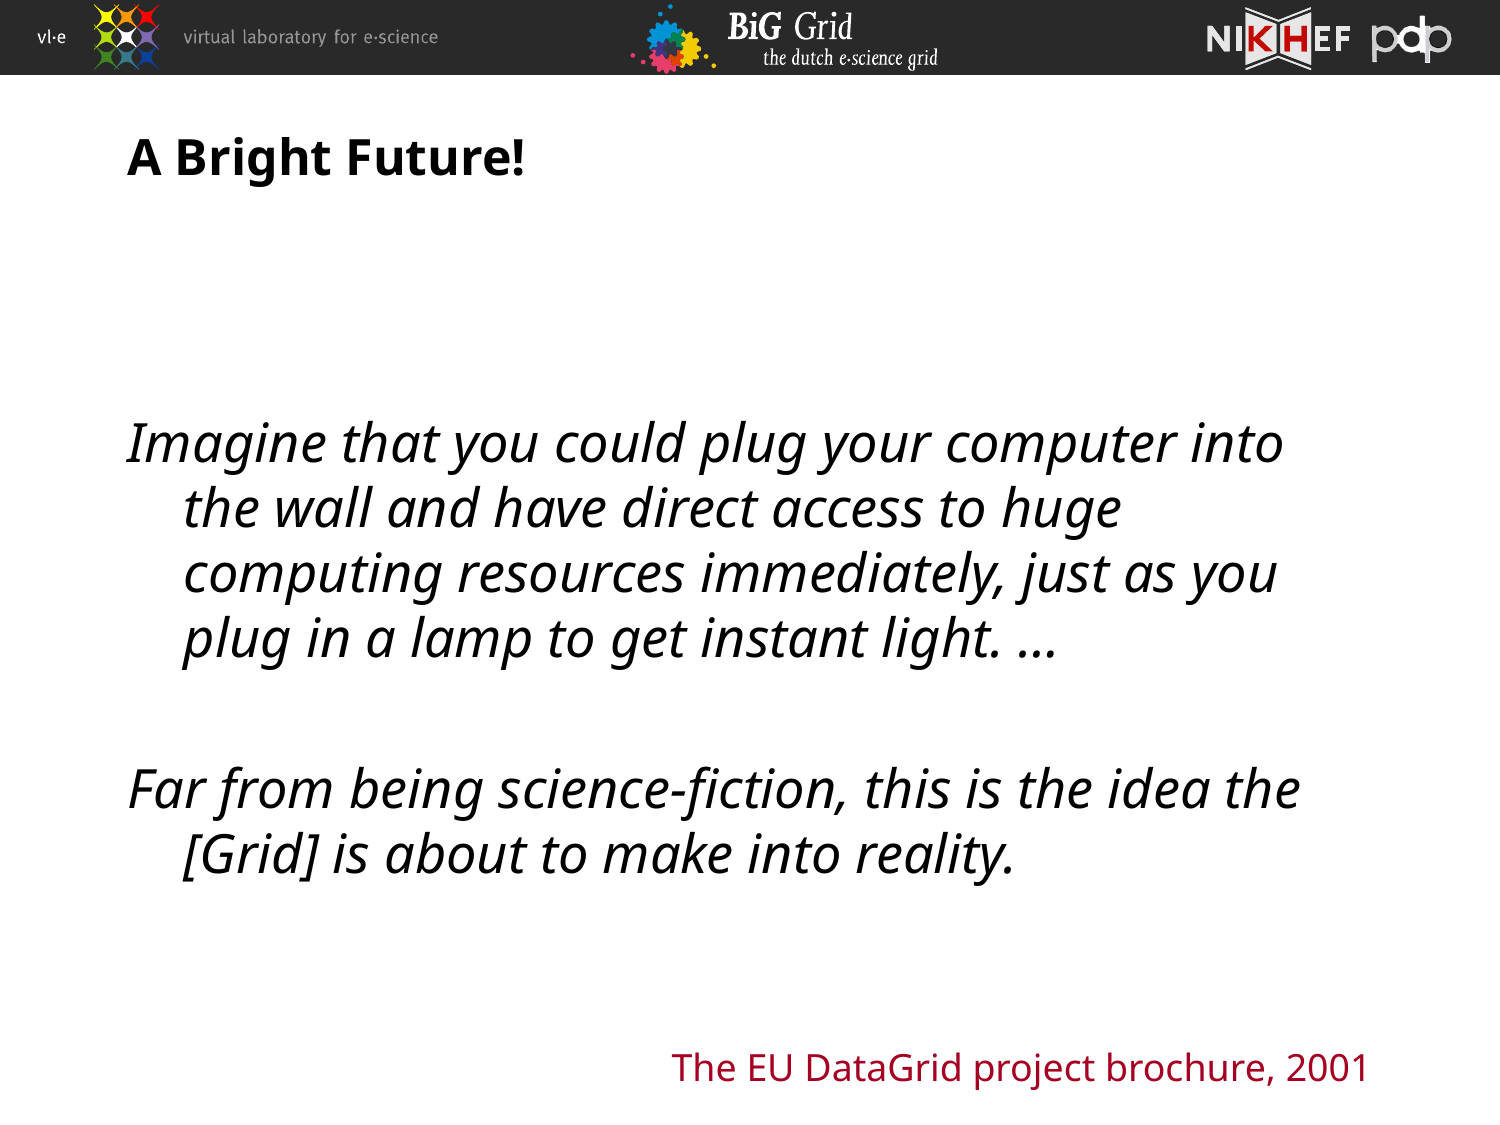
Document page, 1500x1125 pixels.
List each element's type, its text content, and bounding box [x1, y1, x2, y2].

list Imagine that you could plug your computer into the wall and have direct access to huge computing resources immediately, just as you plug in a lamp to get instant light. … Far from being science-fiction, this is the idea the [Grid] is about to make into reality. The EU DataGrid project brochure, 2001 [112, 324, 1388, 1001]
title A Bright Future! [112, 99, 1388, 212]
picture [1370, 14, 1453, 63]
